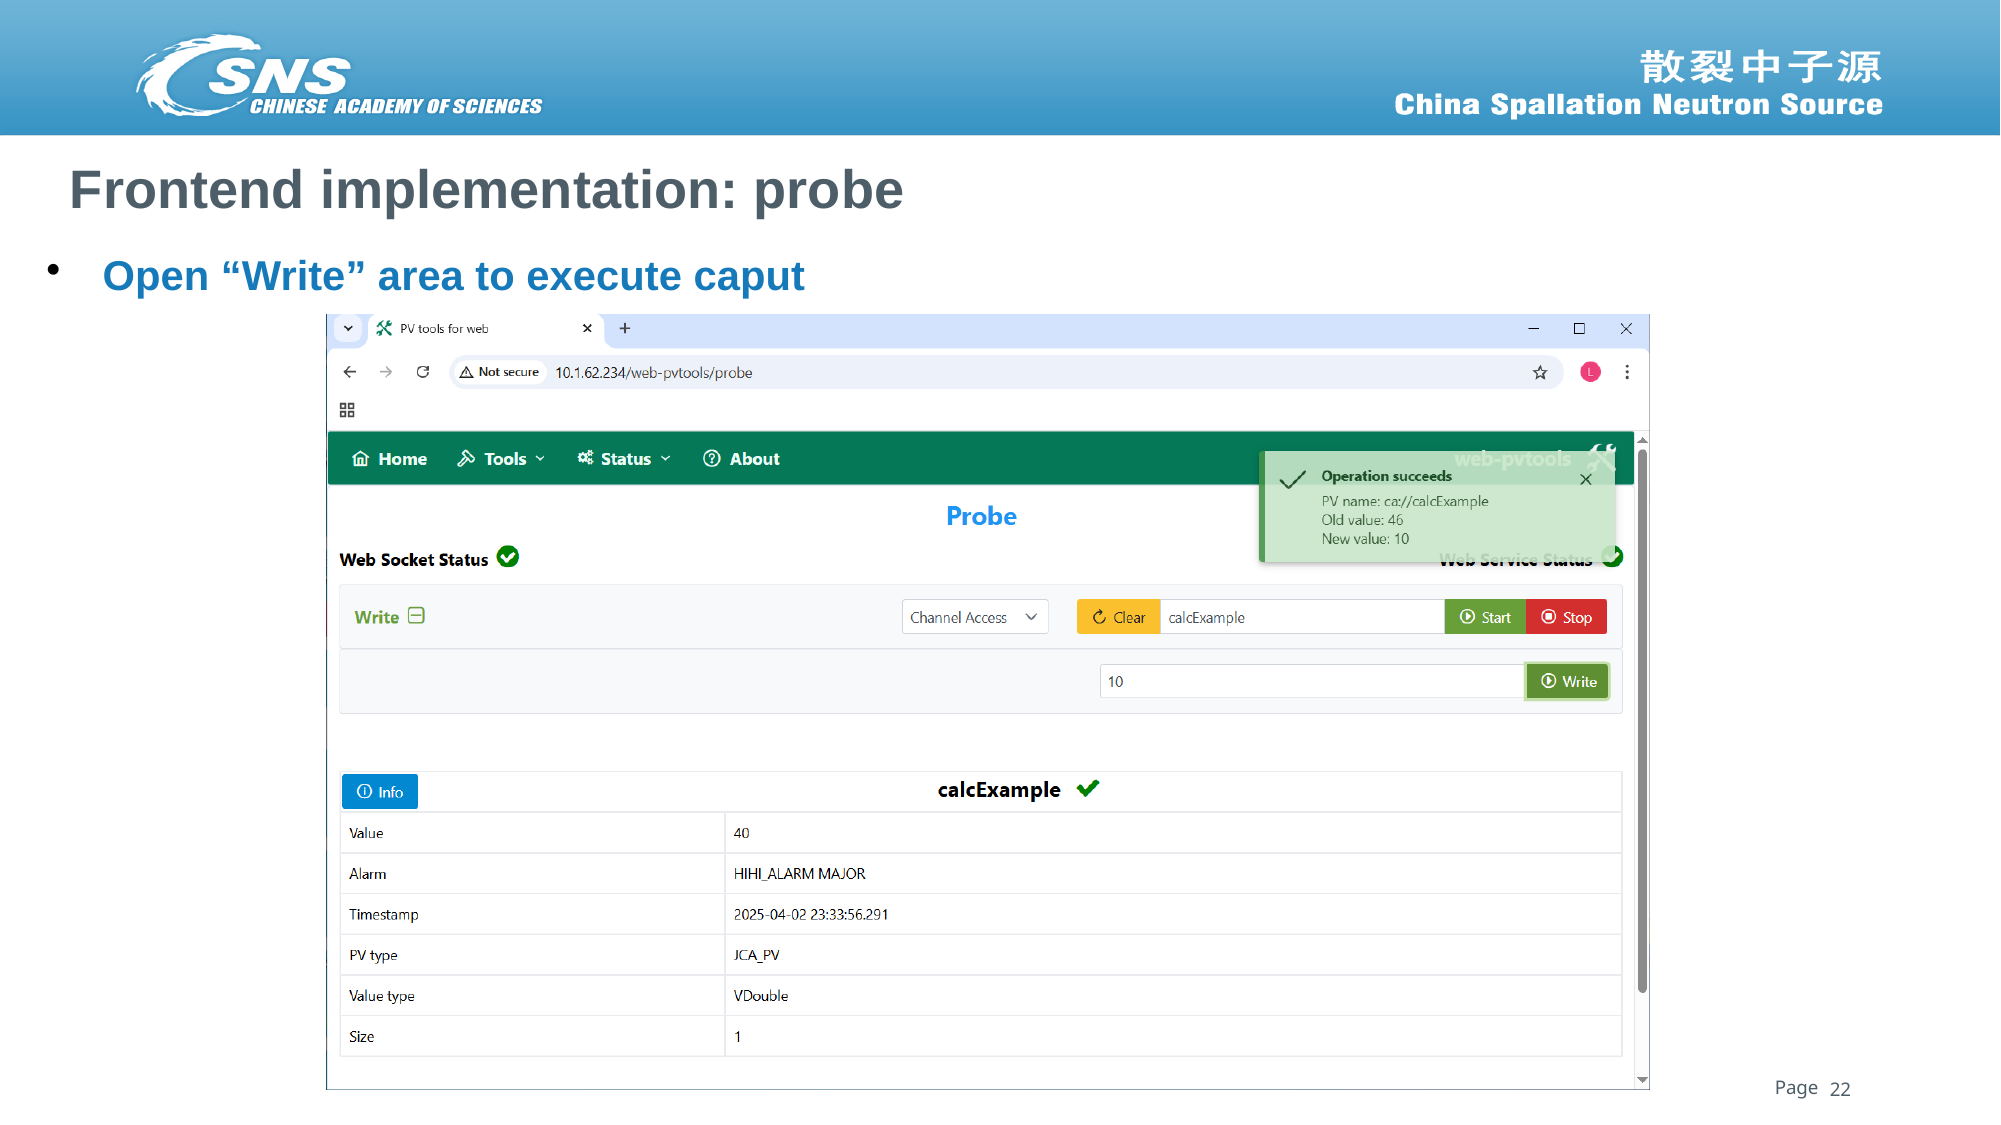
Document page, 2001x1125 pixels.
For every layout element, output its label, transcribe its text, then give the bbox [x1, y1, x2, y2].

title Frontend implementation: probe [55, 149, 1314, 224]
slide_number 22 [1800, 1070, 1867, 1100]
list Open “Write” area to execute caput [31, 231, 1981, 1009]
picture [0, 0, 2000, 1125]
